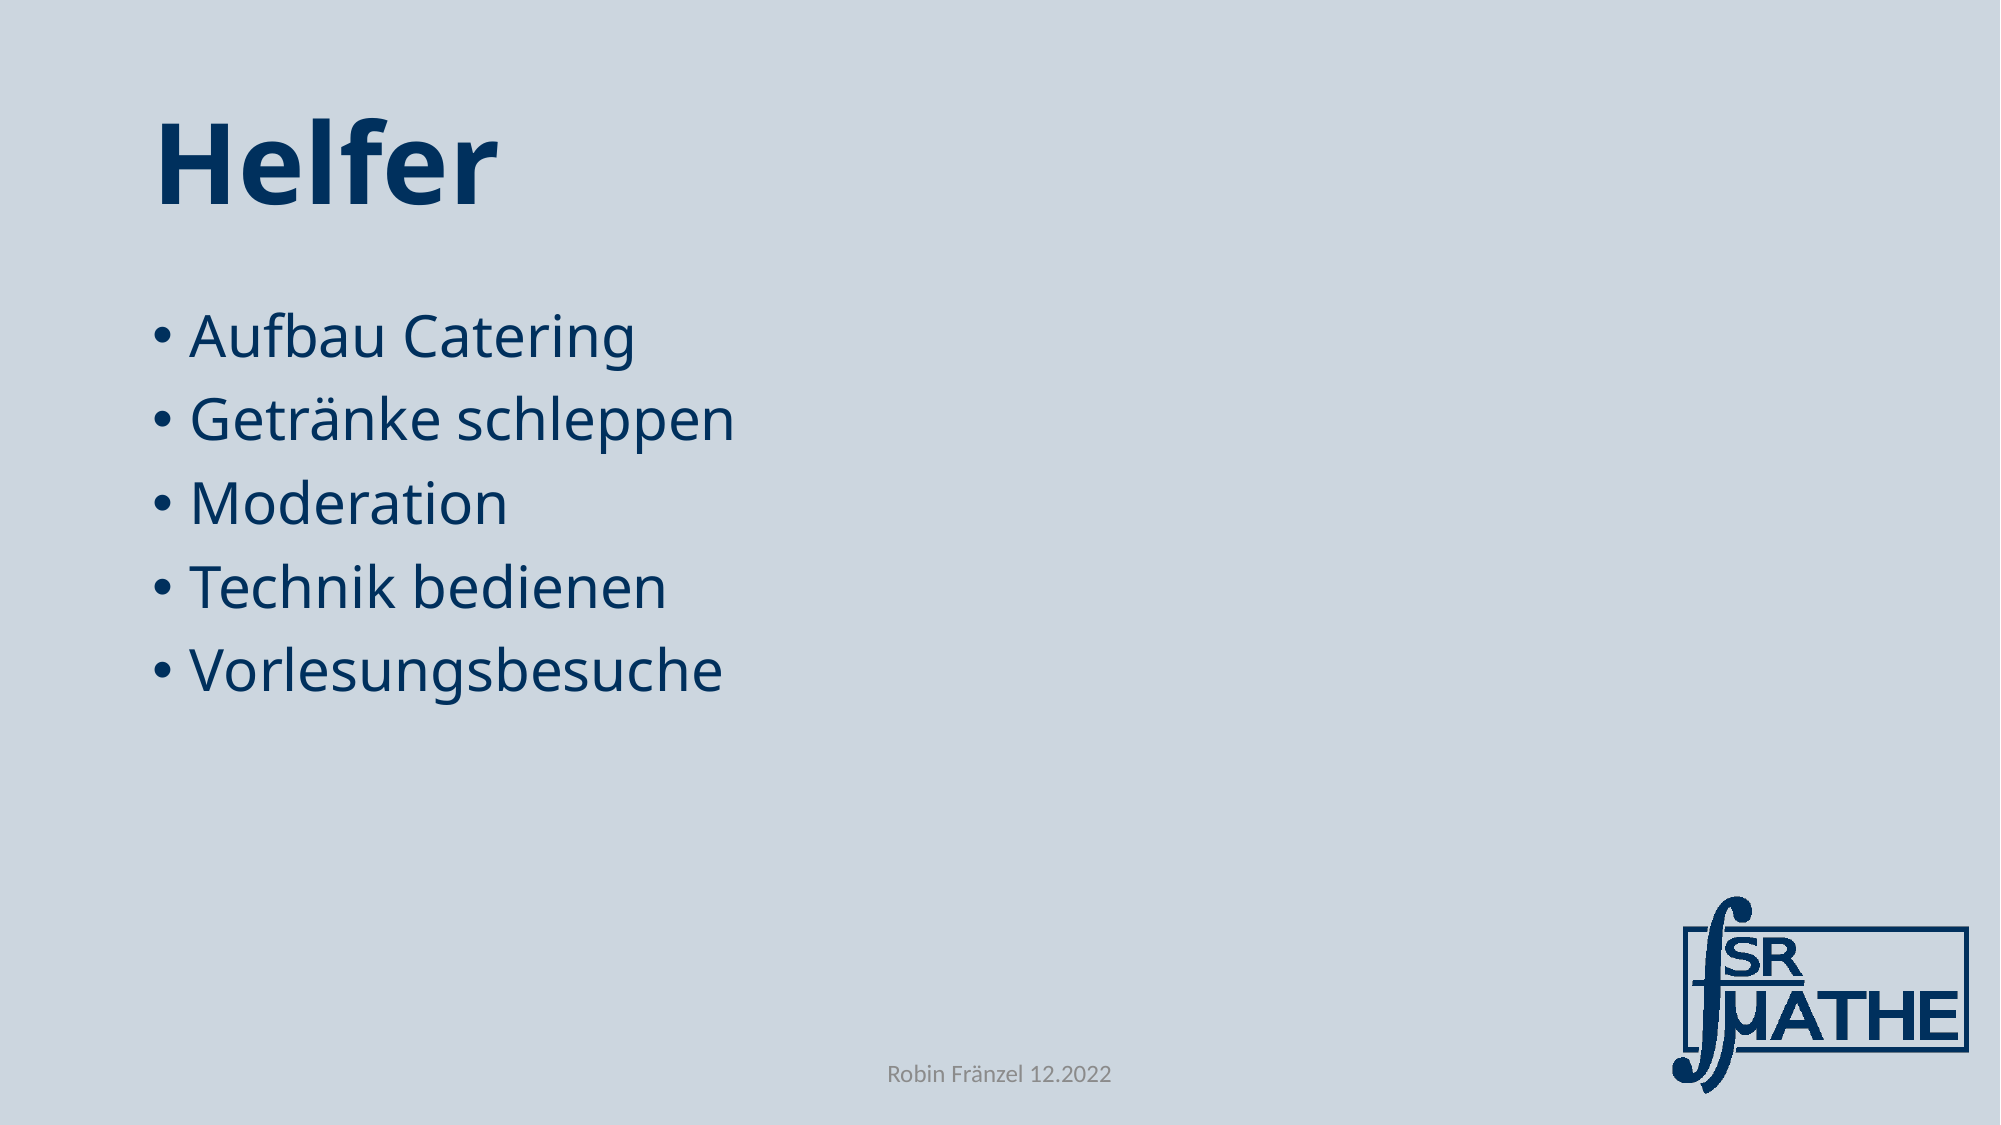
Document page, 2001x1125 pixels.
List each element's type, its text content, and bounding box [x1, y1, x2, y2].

list Aufbau Catering Getränke schleppen Moderation Technik bedienen Vorlesungsbesuche [137, 299, 1863, 1014]
title Helfer [137, 59, 1863, 278]
picture [1664, 892, 1977, 1098]
footer Robin Fränzel 12.2022 [662, 1042, 1338, 1103]
